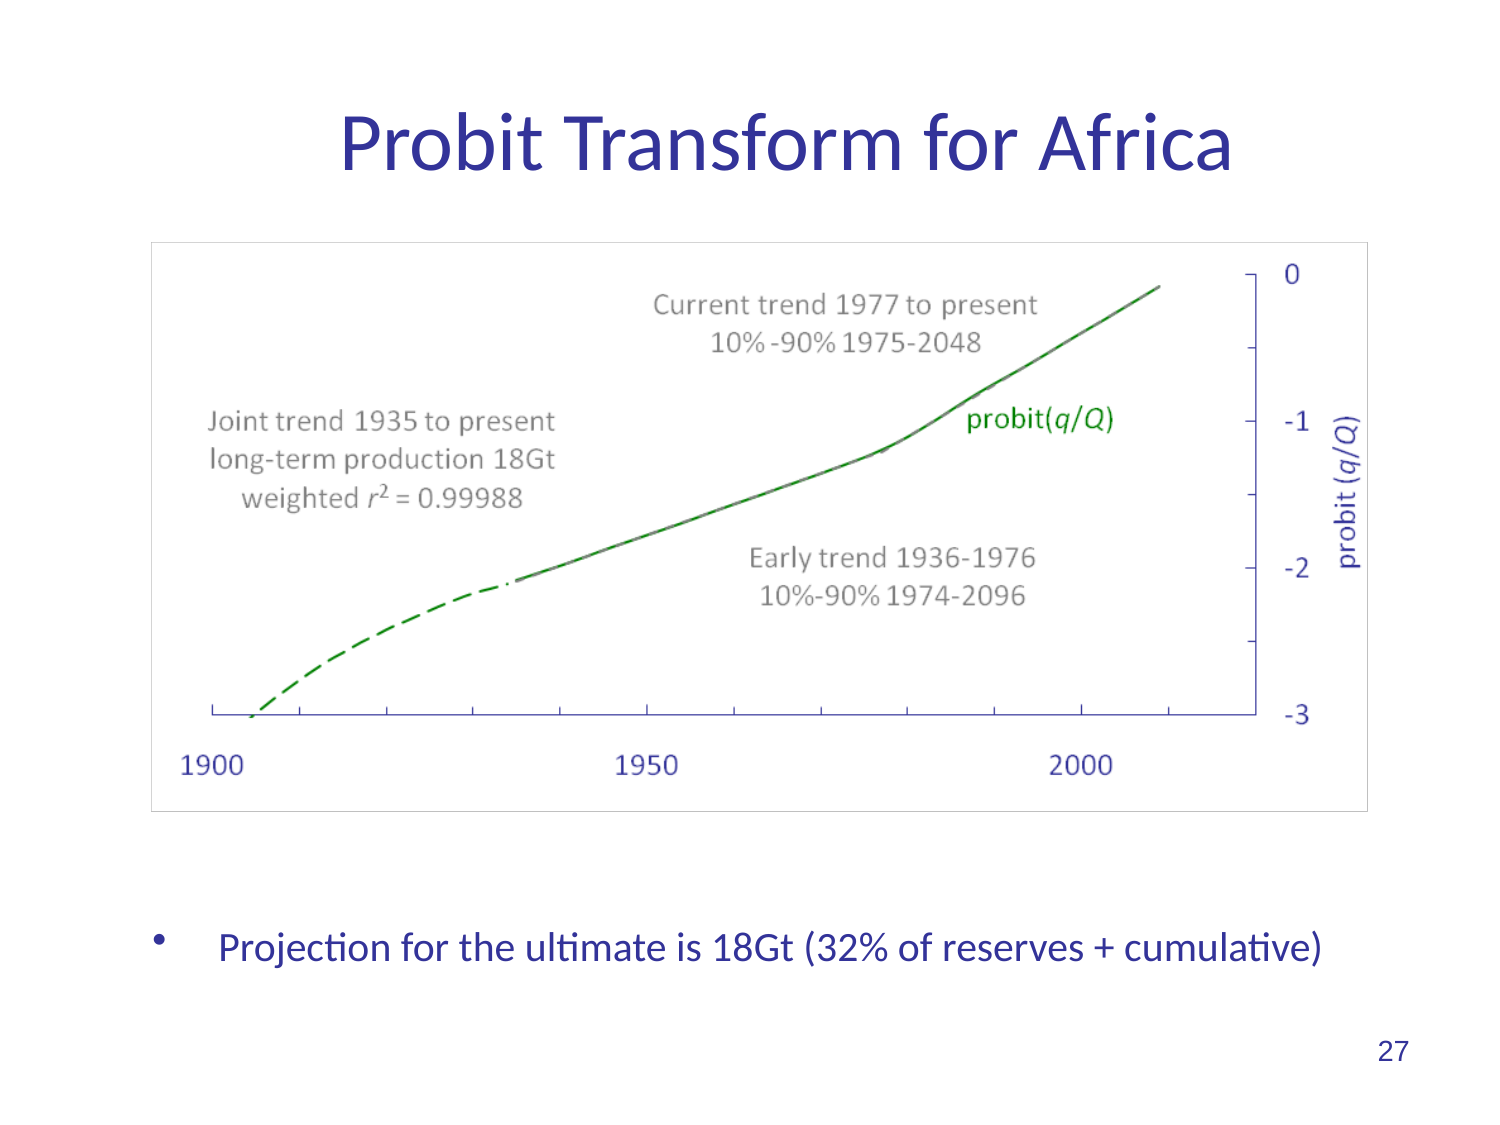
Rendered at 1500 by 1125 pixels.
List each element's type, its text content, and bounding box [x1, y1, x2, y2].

list Projection for the ultimate is 18Gt (32% of reserves + cumulative) [137, 912, 1401, 1013]
slide_number 27 [1074, 1024, 1426, 1103]
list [149, 241, 1369, 813]
title Probit Transform for Africa [212, 62, 1363, 213]
